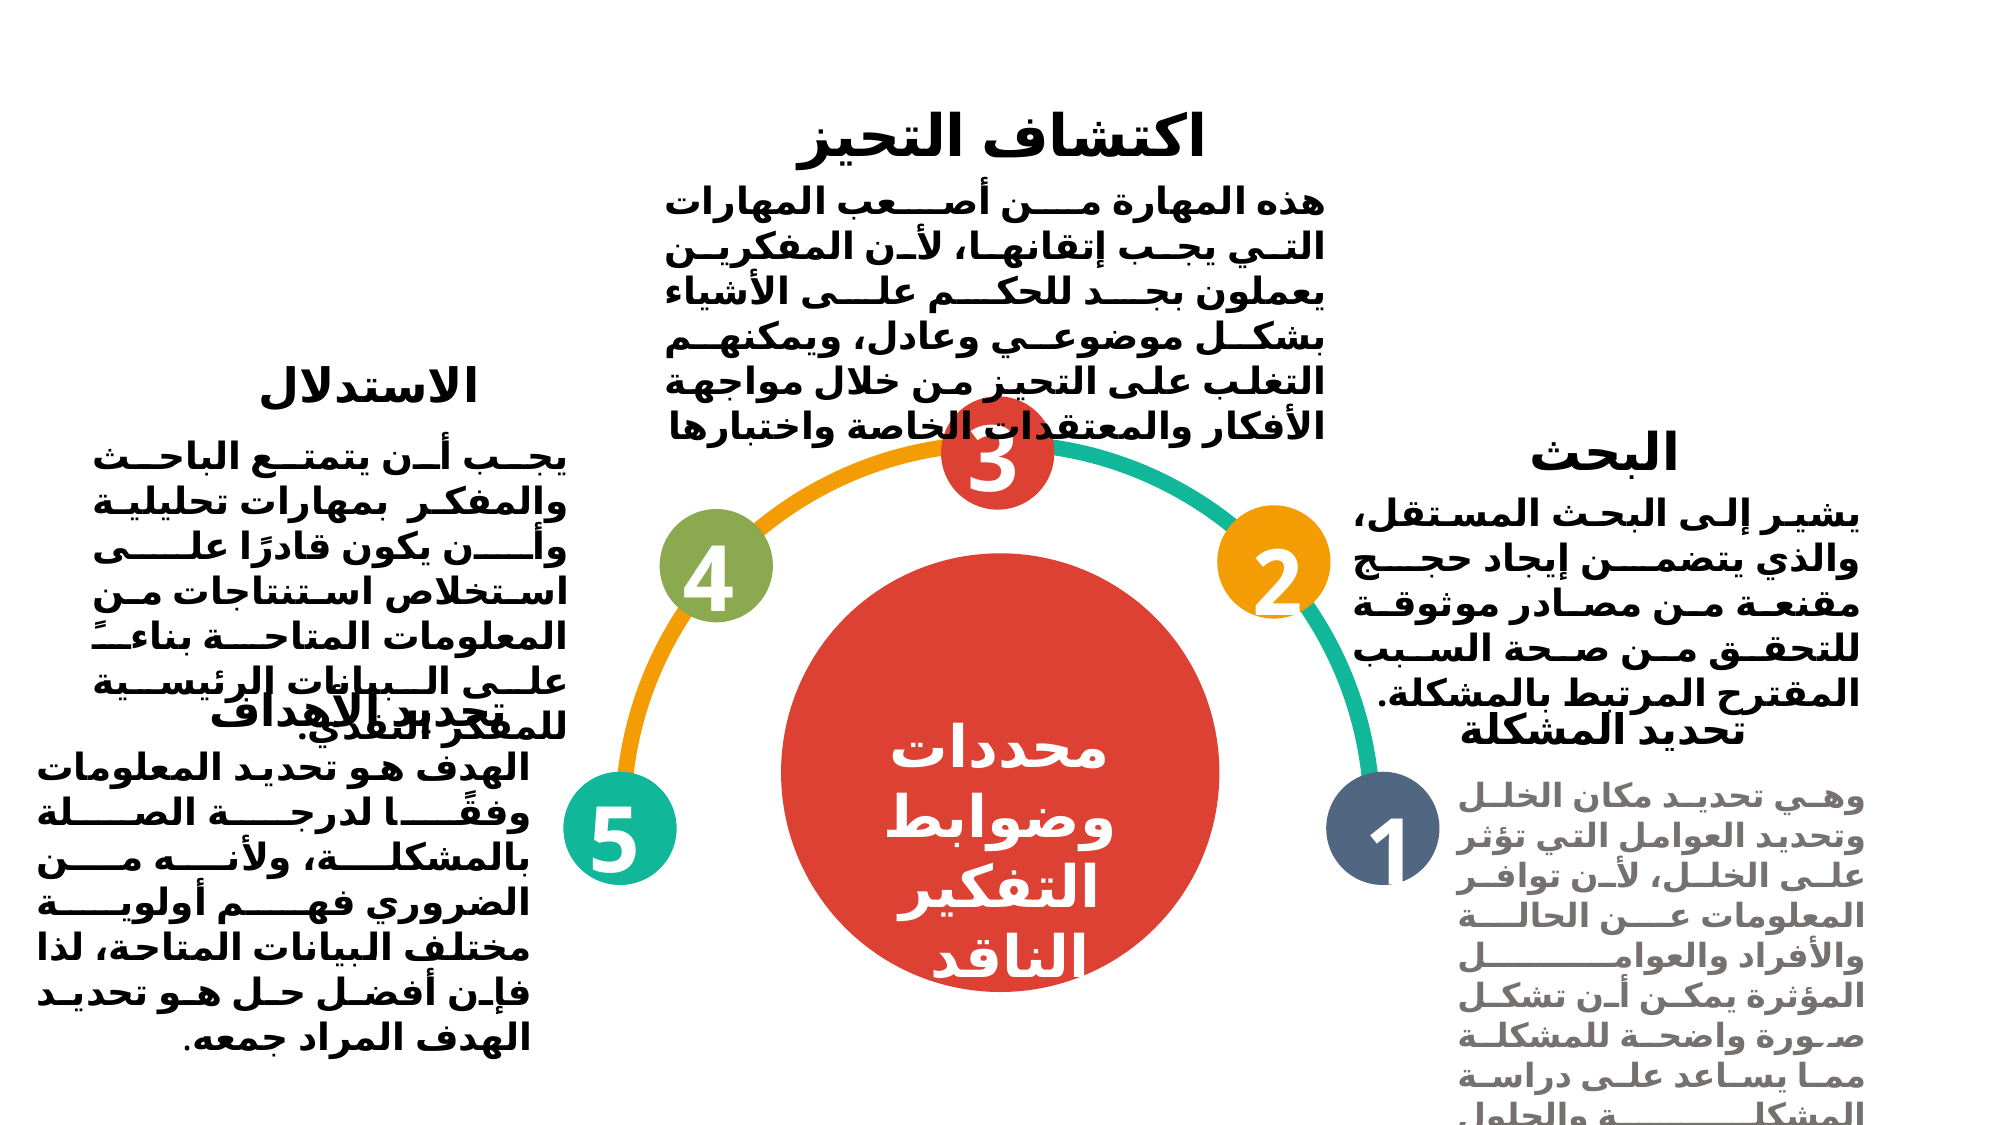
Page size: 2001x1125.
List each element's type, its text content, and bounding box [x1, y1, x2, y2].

text_box الهدف هو تحديد المعلومات وفقًا لدرجة الصلة بالمشكلة، ولأنه من الضروري فهم أولوية مختلف البيانات المتاحة، لذا فإن أفضل حل هو تحديد الهدف المراد جمعه. [21, 735, 547, 1065]
text_box 2 [1809, 1026, 1836, 1065]
text_box يجب أن يتمتع الباحث والمفكر بمهارات تحليلية وأن يكون قادرًا على استخلاص استنتاجات من المعلومات المتاحة بناءً على البيانات الرئيسية للمفكر النقدي. [77, 424, 183, 735]
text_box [183, 111, 1881, 1025]
